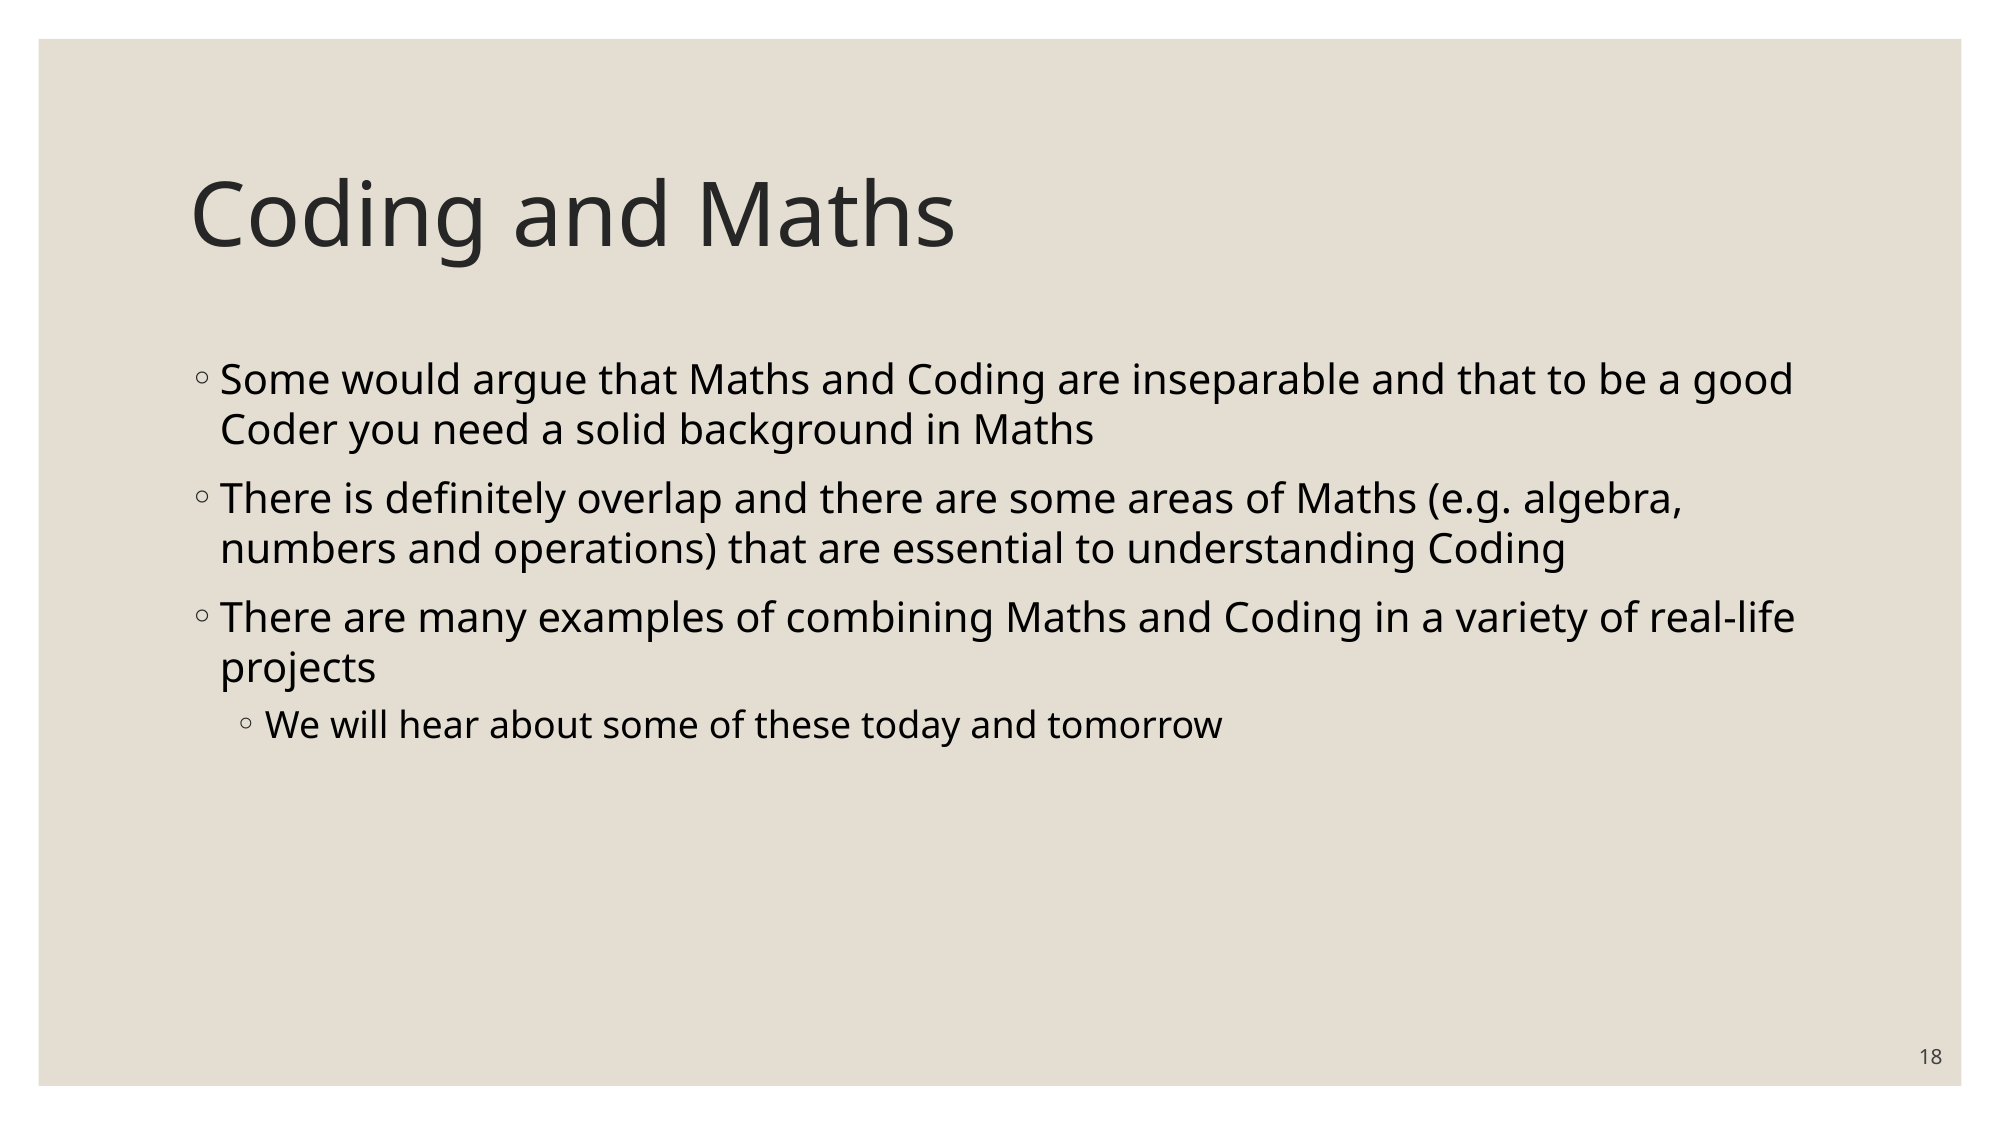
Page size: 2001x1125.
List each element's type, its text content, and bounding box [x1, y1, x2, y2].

slide_number 18 [1717, 1034, 1958, 1080]
title Coding and Maths [174, 105, 1825, 331]
list Some would argue that Maths and Coding are inseparable and that to be a good Coder you need a solid background in Maths There is definitely overlap and there are some areas of Maths (e.g. algebra, numbers and operations) that are essential to understanding Coding There are many examples of combining Maths and Coding in a variety of real-life projects We will hear about some of these today and tomorrow [174, 345, 1825, 990]
